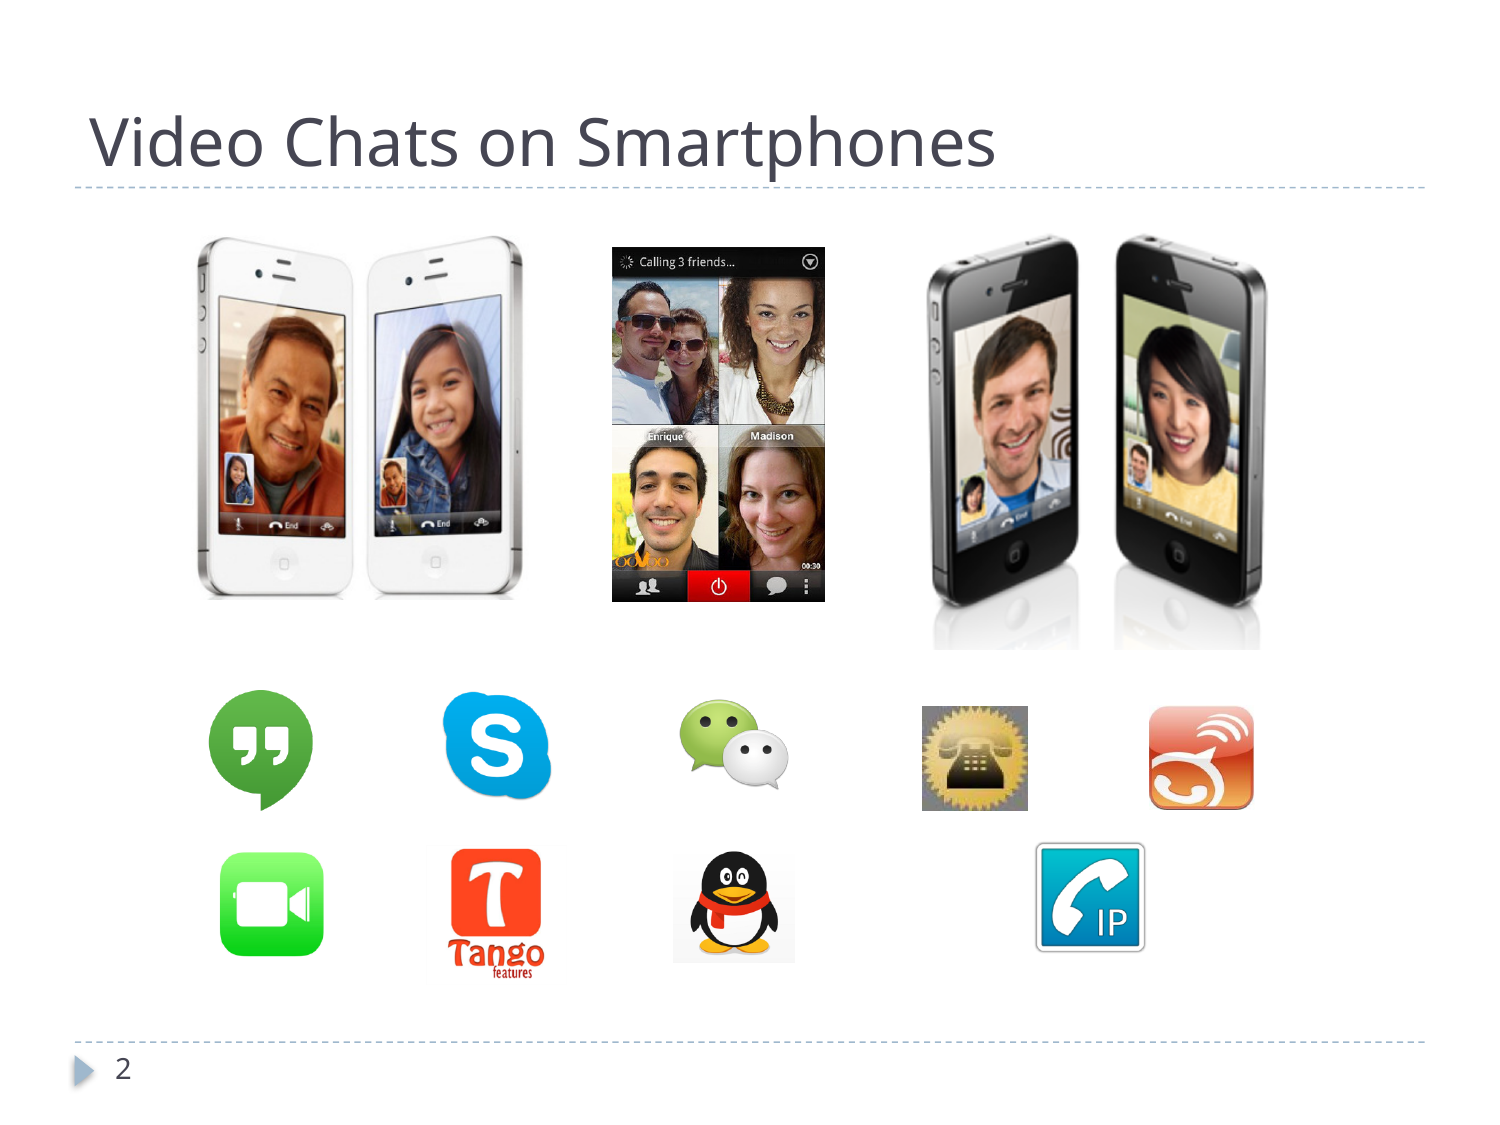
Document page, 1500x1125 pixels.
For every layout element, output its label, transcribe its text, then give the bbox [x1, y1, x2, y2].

title Video Chats on Smartphones [75, 24, 1425, 188]
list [91, 235, 638, 601]
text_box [199, 687, 1255, 985]
picture [612, 247, 826, 603]
slide_number 2 [100, 1042, 426, 1103]
picture [862, 224, 1324, 651]
